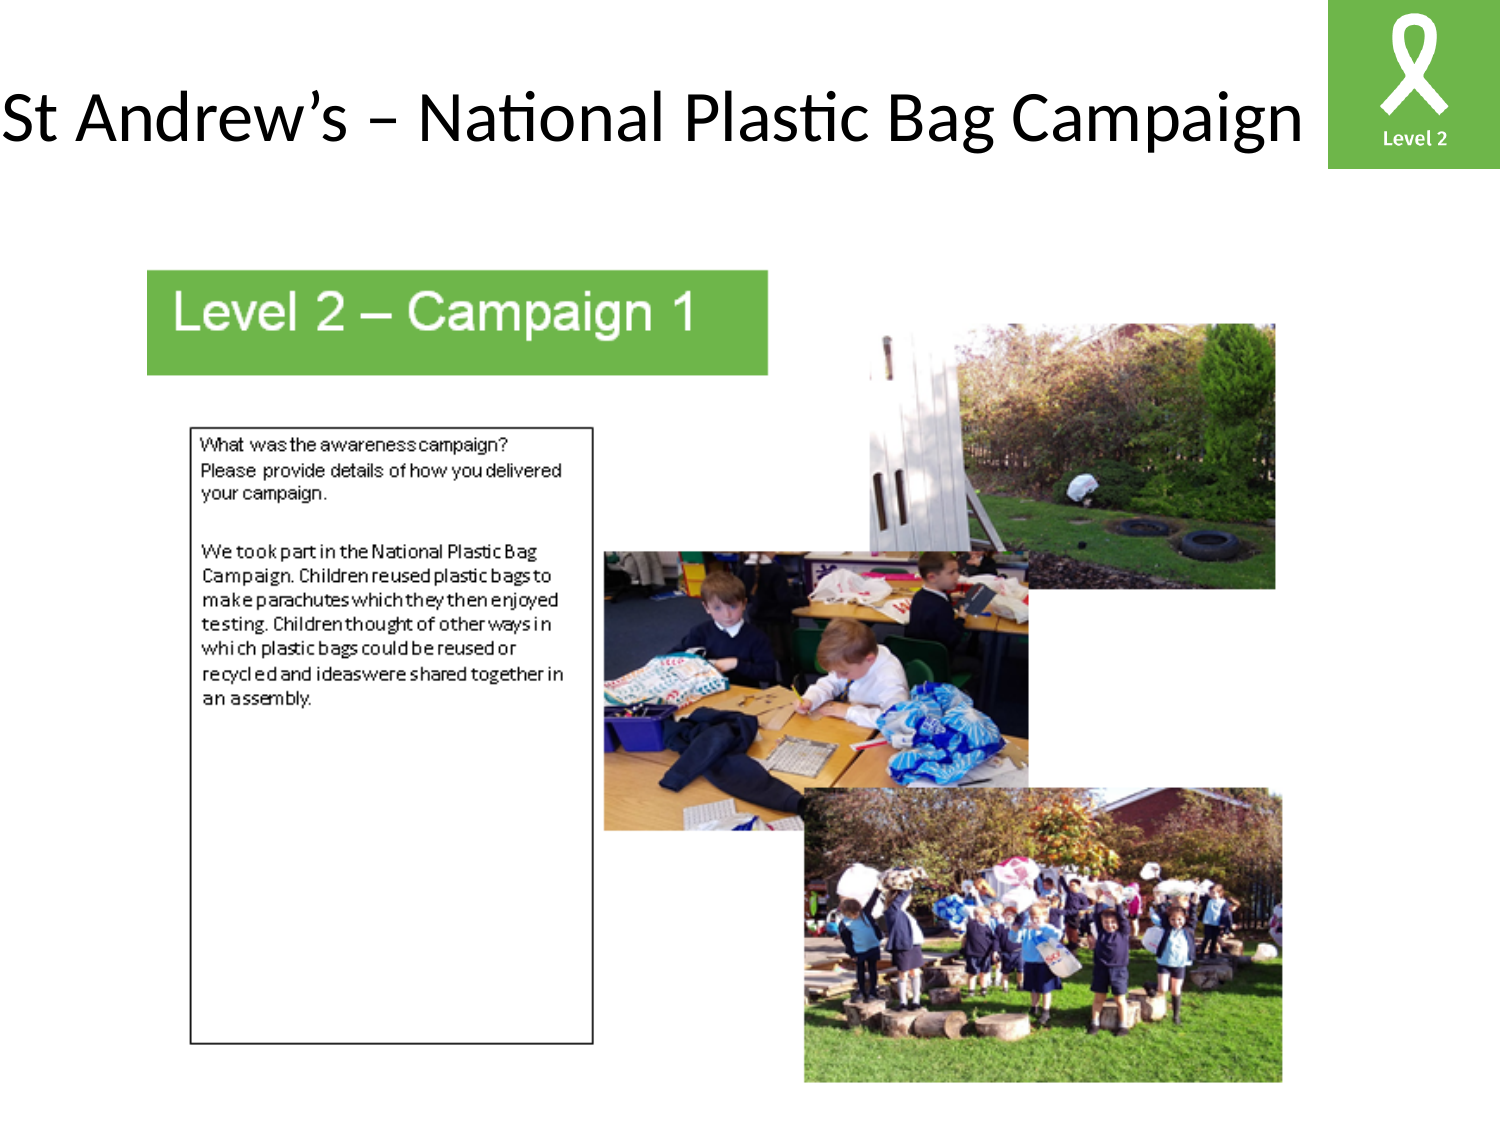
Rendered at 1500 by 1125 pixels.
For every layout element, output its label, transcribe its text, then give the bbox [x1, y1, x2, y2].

picture [1328, 0, 1500, 169]
picture [147, 255, 1293, 1096]
title St Andrew’s – National Plastic Bag Campaign [0, 19, 1329, 207]
